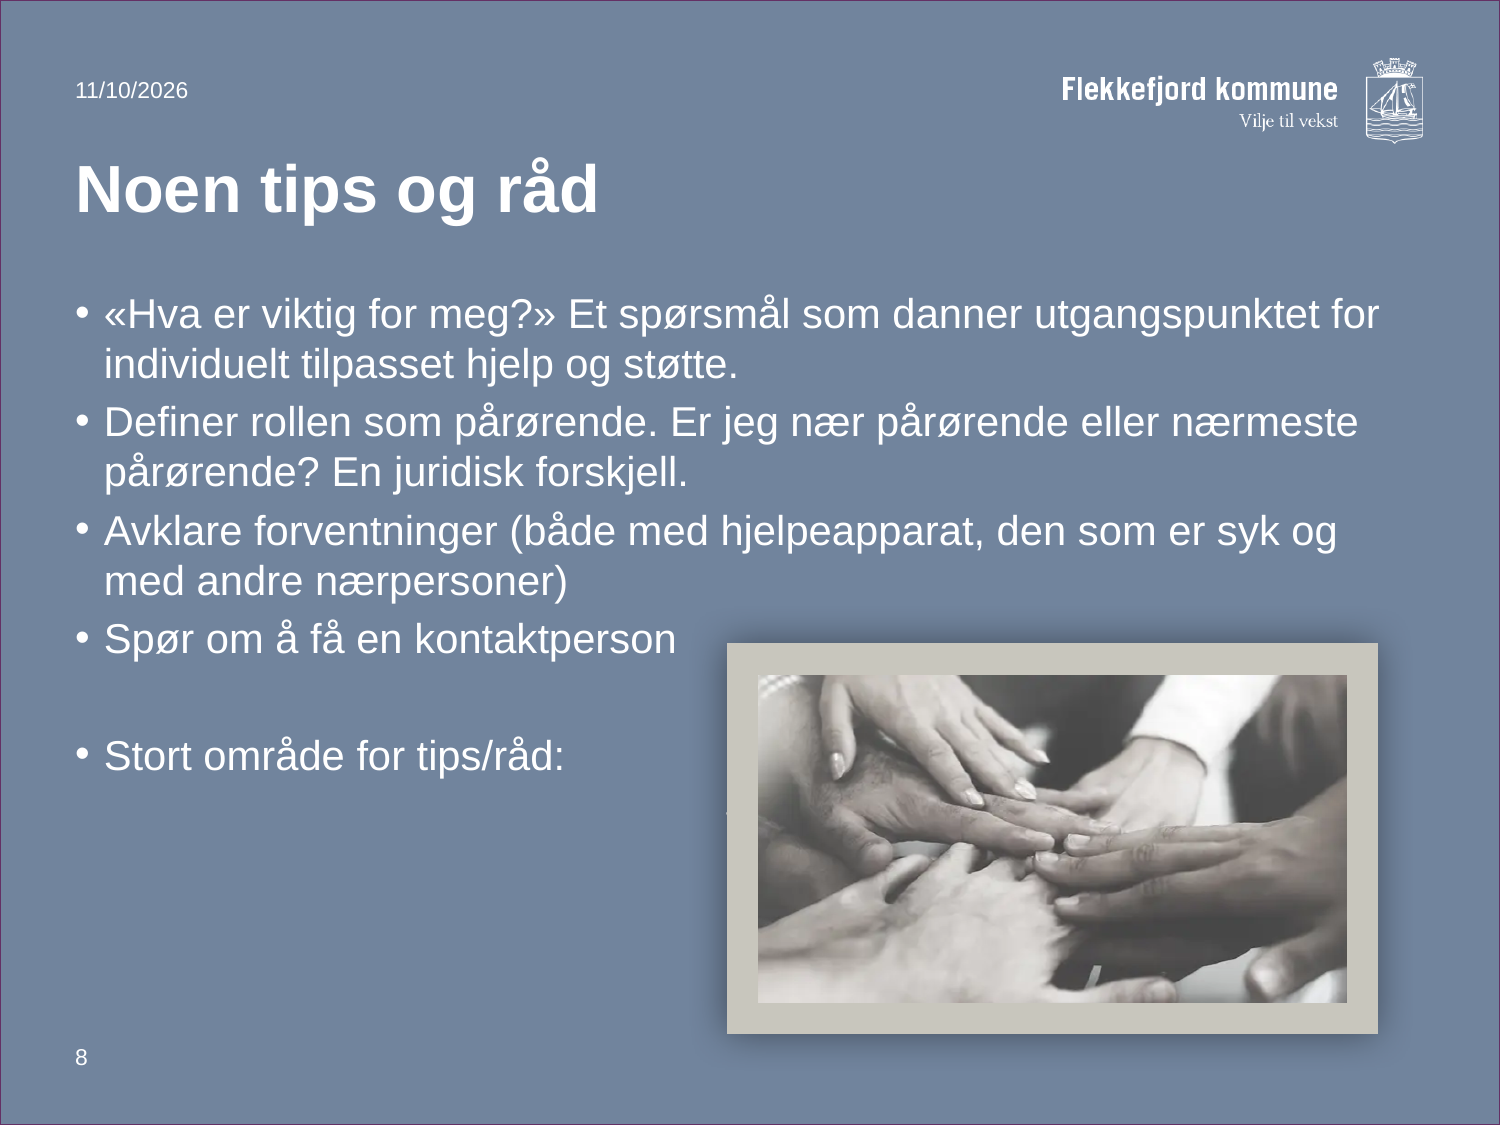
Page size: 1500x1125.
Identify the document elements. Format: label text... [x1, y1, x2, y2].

picture [757, 674, 1347, 1004]
slide_number 8 [75, 1042, 147, 1125]
title Noen tips og råd [75, 145, 1425, 249]
list «Hva er viktig for meg?» Et spørsmål som danner utgangspunktet for individuelt tilpasset hjelp og støtte. Definer rollen som pårørende. Er jeg nær pårørende eller nærmeste pårørende? En juridisk forskjell. Avklare forventninger (både med hjelpeapparat, den som er syk og med andre nærpersoner) Spør om å få en kontaktperson Stort område for tips/råd: Se neste bilde. [75, 286, 1425, 981]
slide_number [75, 75, 431, 105]
picture [1063, 58, 1423, 144]
